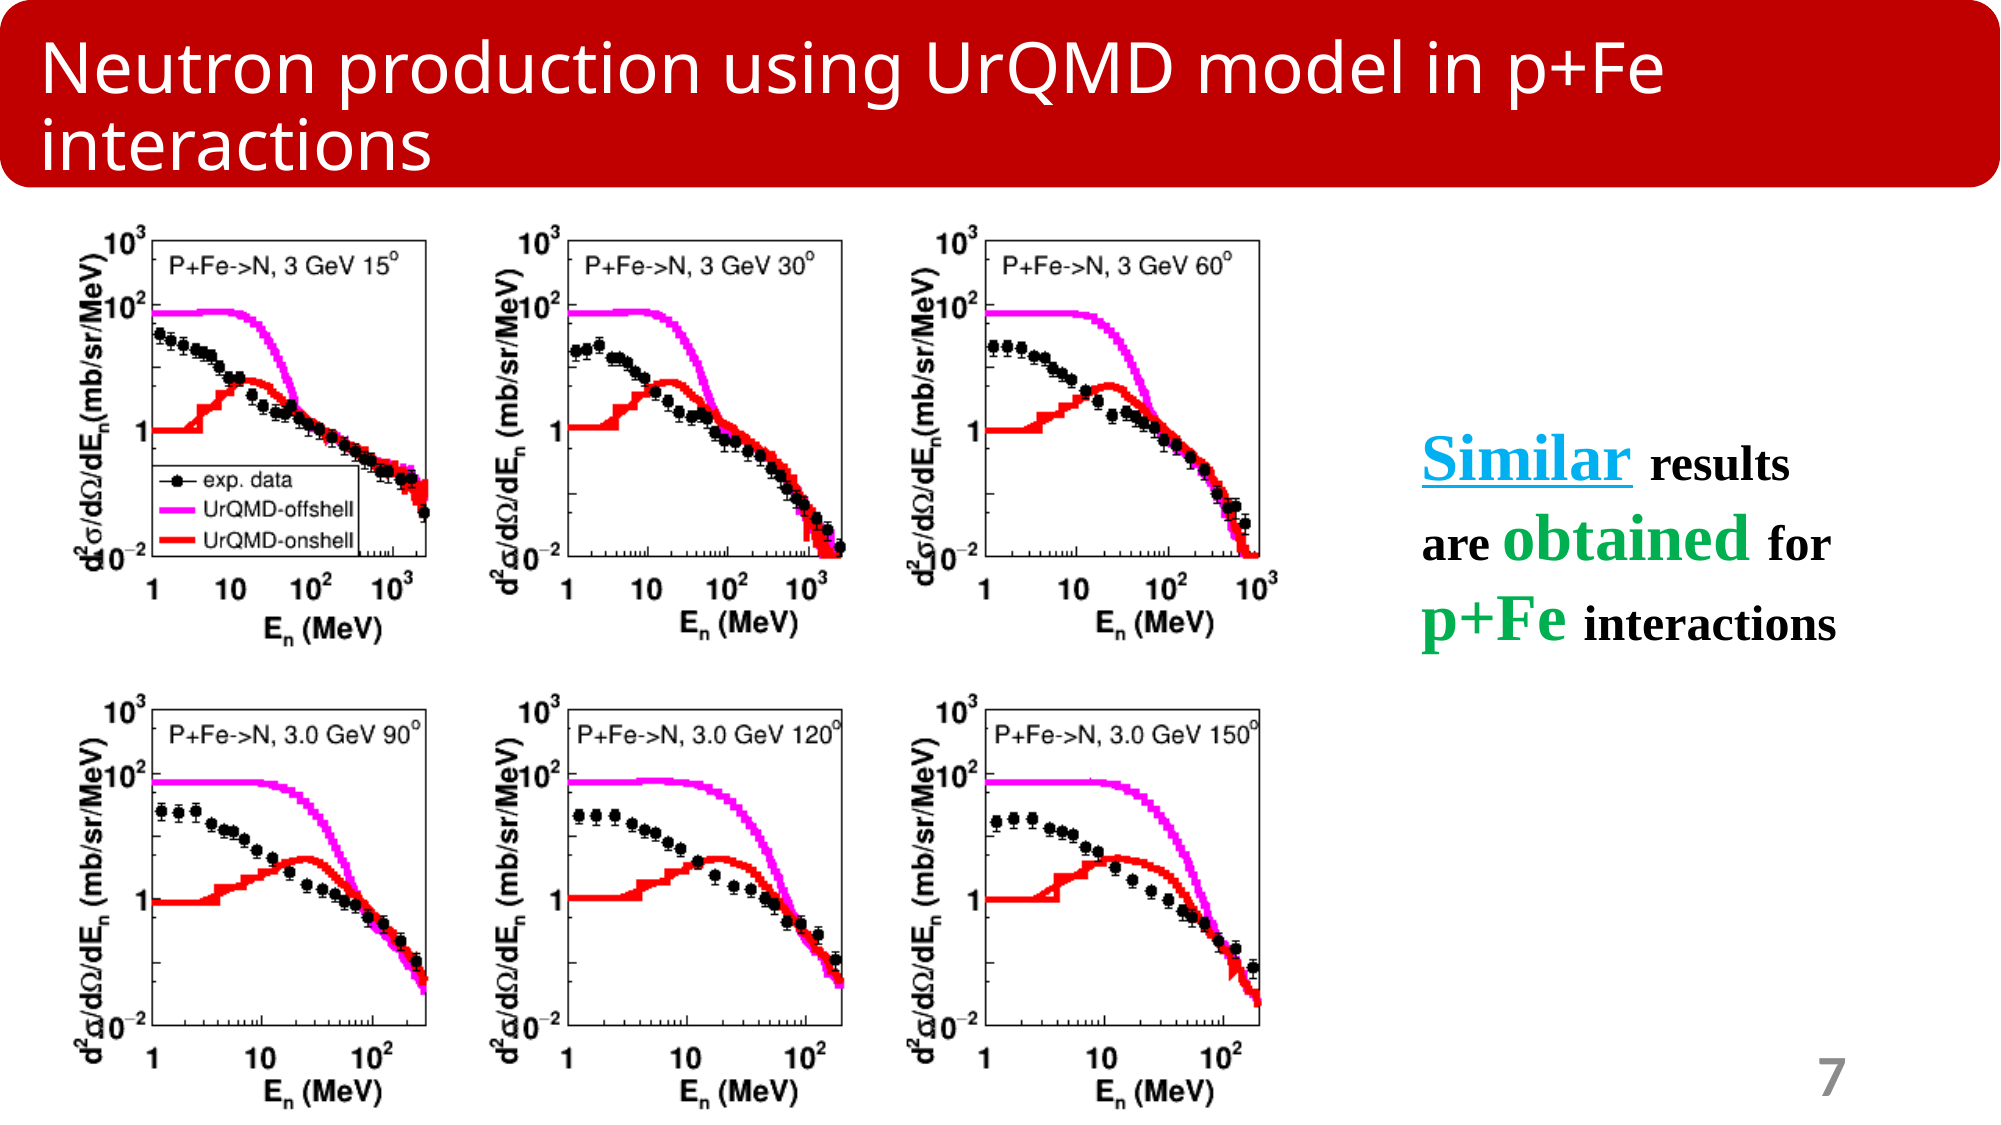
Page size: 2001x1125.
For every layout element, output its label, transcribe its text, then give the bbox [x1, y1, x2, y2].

slide_number 7 [1412, 1042, 1863, 1103]
text_box Similar results are obtained for p+Fe interactions [1406, 406, 1871, 662]
picture [61, 187, 1312, 1125]
text_box [0, 0, 2000, 188]
text_box Neutron production using UrQMD model in p+Fe interactions (Exp. Data: K. Ishibashi et al., J.Nucl. Sci. Tech., Vol.34, N6 (1997) P. 529) [24, 24, 2000, 243]
